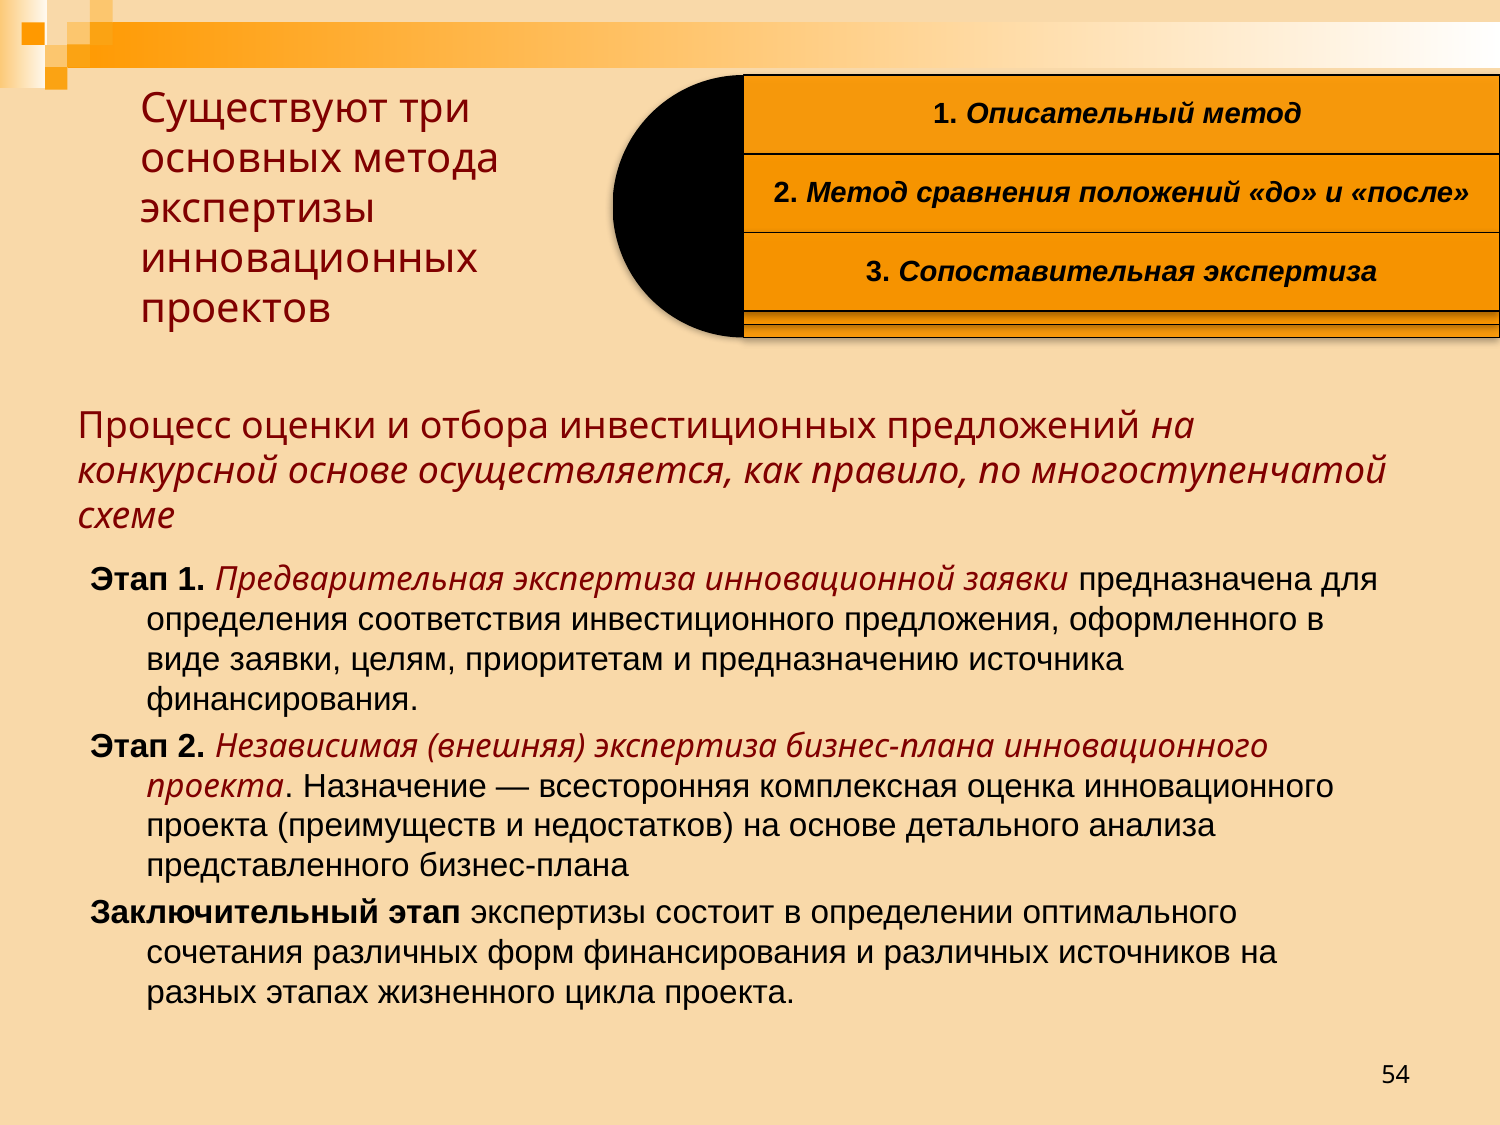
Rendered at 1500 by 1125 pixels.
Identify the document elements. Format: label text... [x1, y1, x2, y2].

slide_number 54 [1074, 1024, 1426, 1101]
text_box Процесс оценки и отбора инвестиционных предложений на конкурсной основе осуществляется, как правило, по многоступенчатой схеме [62, 387, 1413, 550]
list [612, 74, 1500, 338]
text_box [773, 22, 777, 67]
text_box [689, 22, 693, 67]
title Существуют три основных метода экспертизы инновационных проектов [124, 137, 607, 276]
text_box Этап 1. Предварительная экспертиза инновационной заявки предназначена для определения соответствия инвестиционного предложения, оформленного в виде заявки, целям, приоритетам и предназначению источника финансирования. Этап 2. Независимая (внешняя) экспертиза бизнес-плана инновационного проекта. Назначение ― всесторонняя комплексная оценка инновационного проекта (преимуществ и недостатков) на основе детального анализа представленного бизнес-плана Заключительный этап экспертизы состоит в определении оптимального сочетания различных форм финансирования и различных источников на разных этапах жизненного цикла проекта. [75, 549, 1400, 1088]
